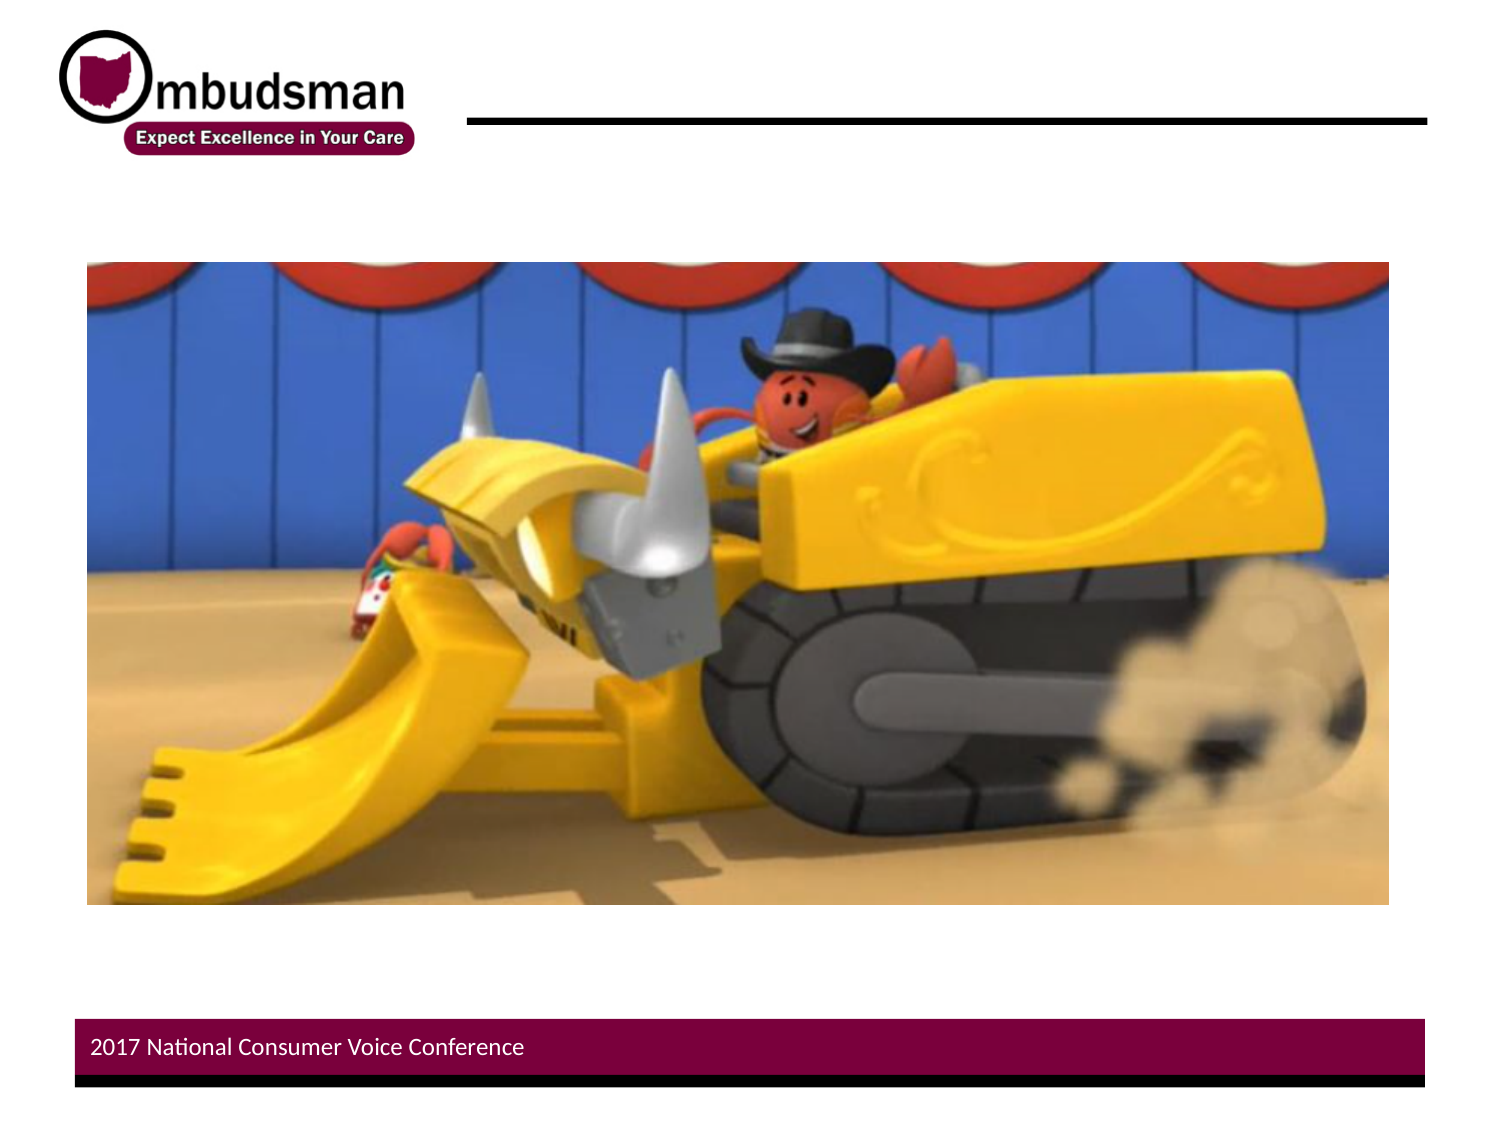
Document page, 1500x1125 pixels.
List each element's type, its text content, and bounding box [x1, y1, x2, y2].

slide_number 2017 National Consumer Voice Conference [75, 1015, 575, 1075]
picture [51, 24, 427, 161]
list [87, 262, 1390, 906]
